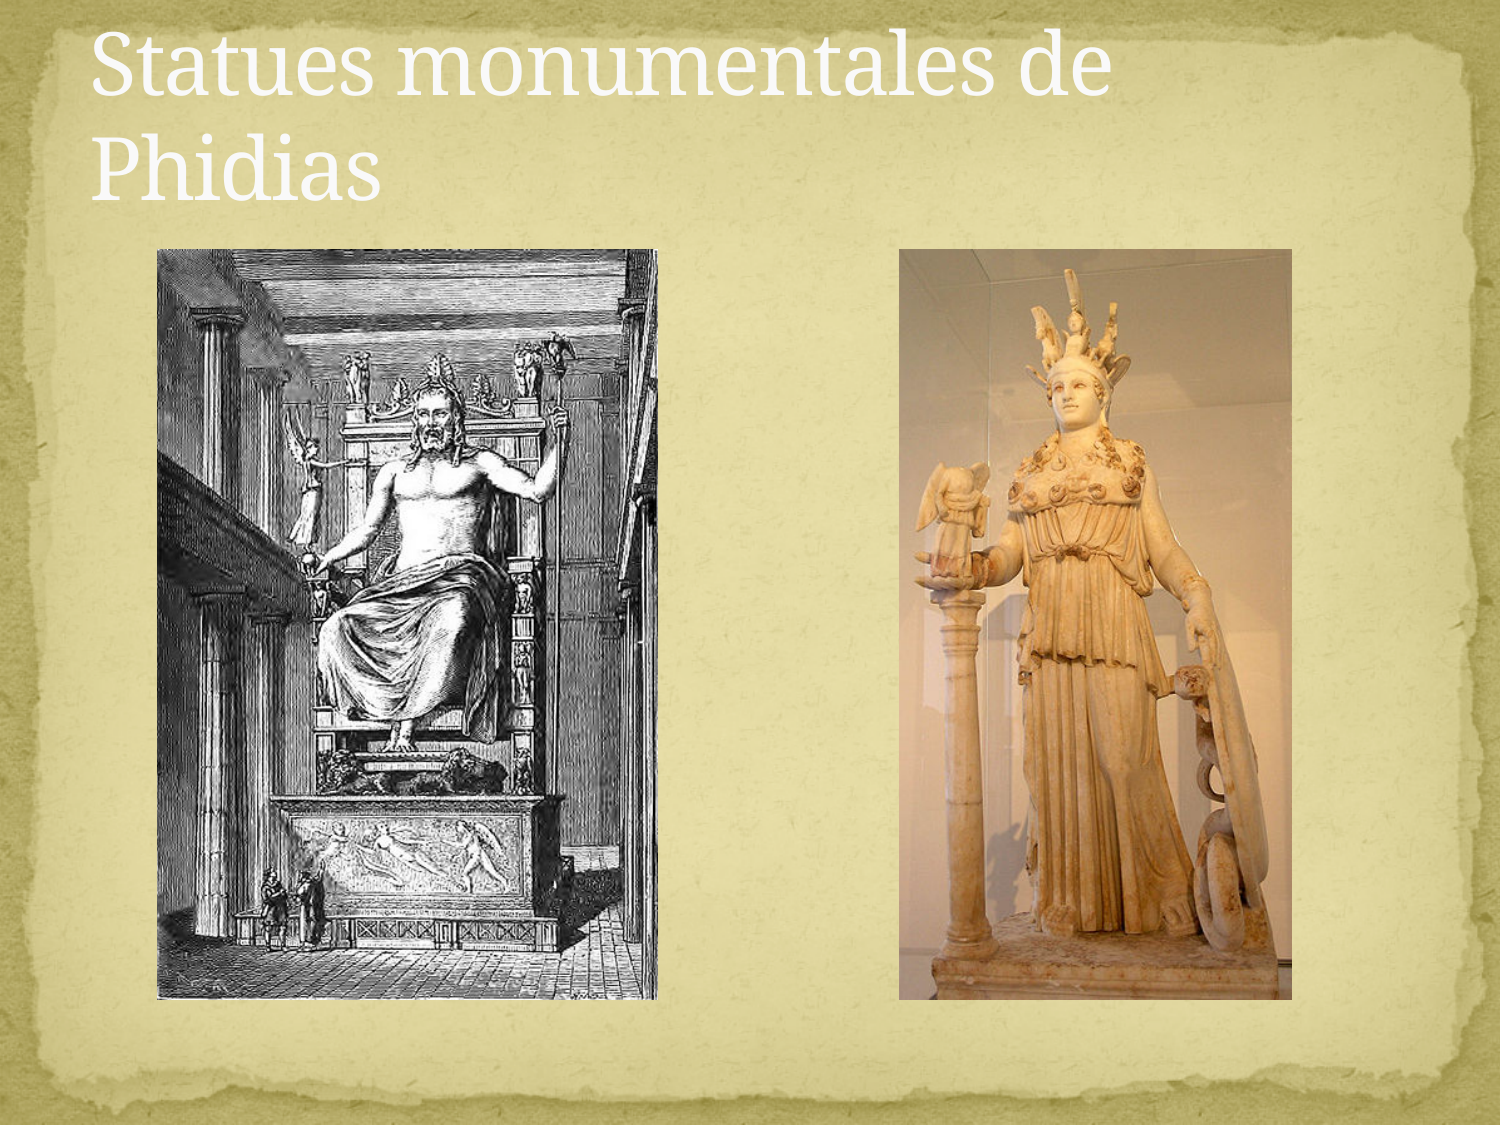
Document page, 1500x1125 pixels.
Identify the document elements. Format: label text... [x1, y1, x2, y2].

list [902, 252, 1291, 999]
title Statues monumentales de Phidias [74, 24, 1425, 225]
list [160, 252, 657, 999]
